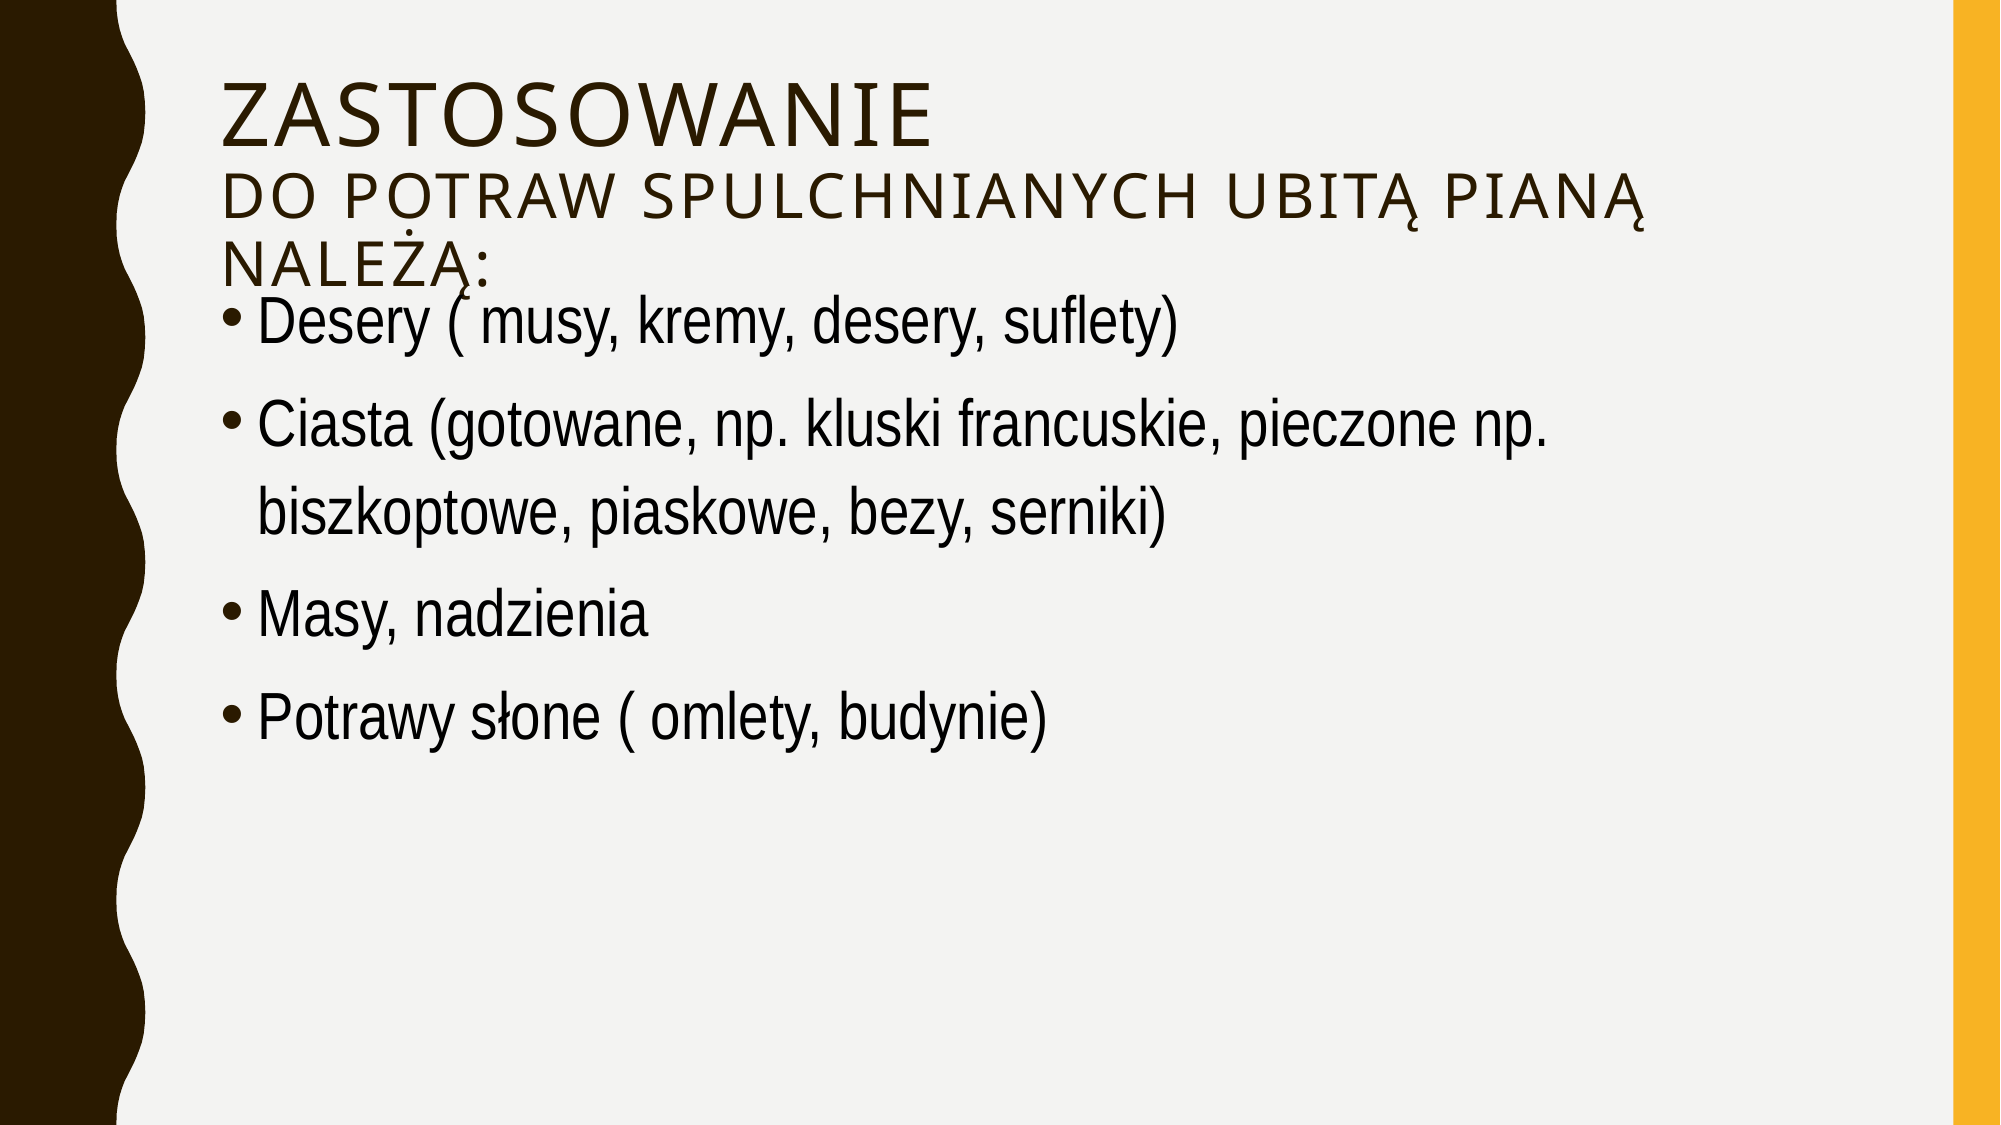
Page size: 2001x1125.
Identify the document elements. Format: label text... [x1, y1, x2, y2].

list Desery ( musy, kremy, desery, suflety) Ciasta (gotowane, np. kluski francuskie, pieczone np. biszkoptowe, piaskowe, bezy, serniki) Masy, nadzienia Potrawy słone ( omlety, budynie) [205, 261, 1875, 965]
title Zastosowanie do potraw spulchnianych ubitą pianą należą: [205, 62, 1875, 261]
